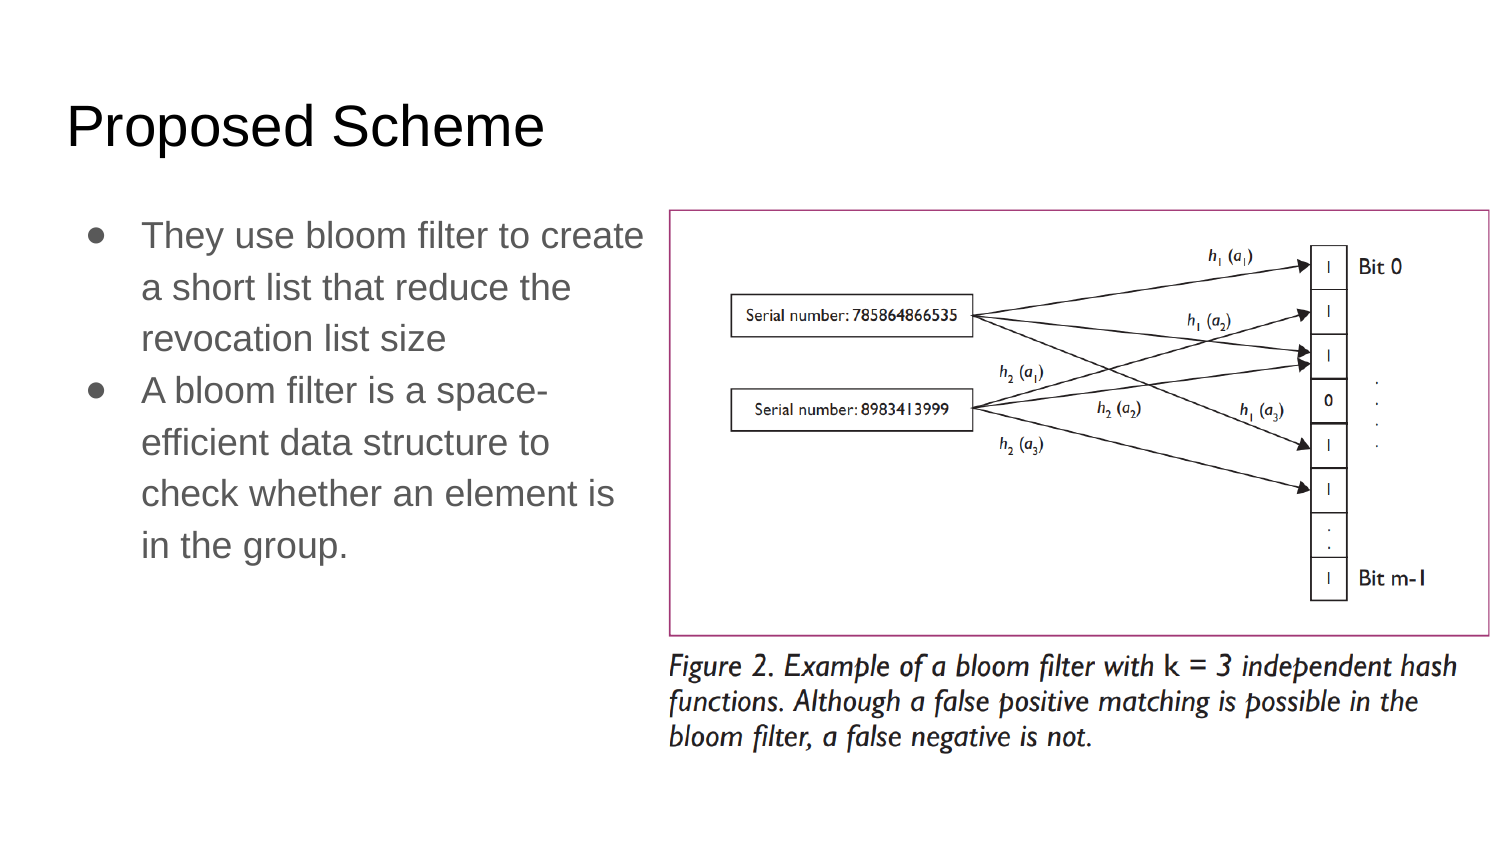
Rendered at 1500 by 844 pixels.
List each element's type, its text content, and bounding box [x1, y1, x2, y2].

picture [652, 196, 1500, 758]
title Proposed Scheme [51, 72, 1449, 167]
list They use bloom filter to create a short list that reduce the revocation list size A bloom filter is a space-efficient data structure to check whether an element is in the group. [51, 189, 665, 750]
